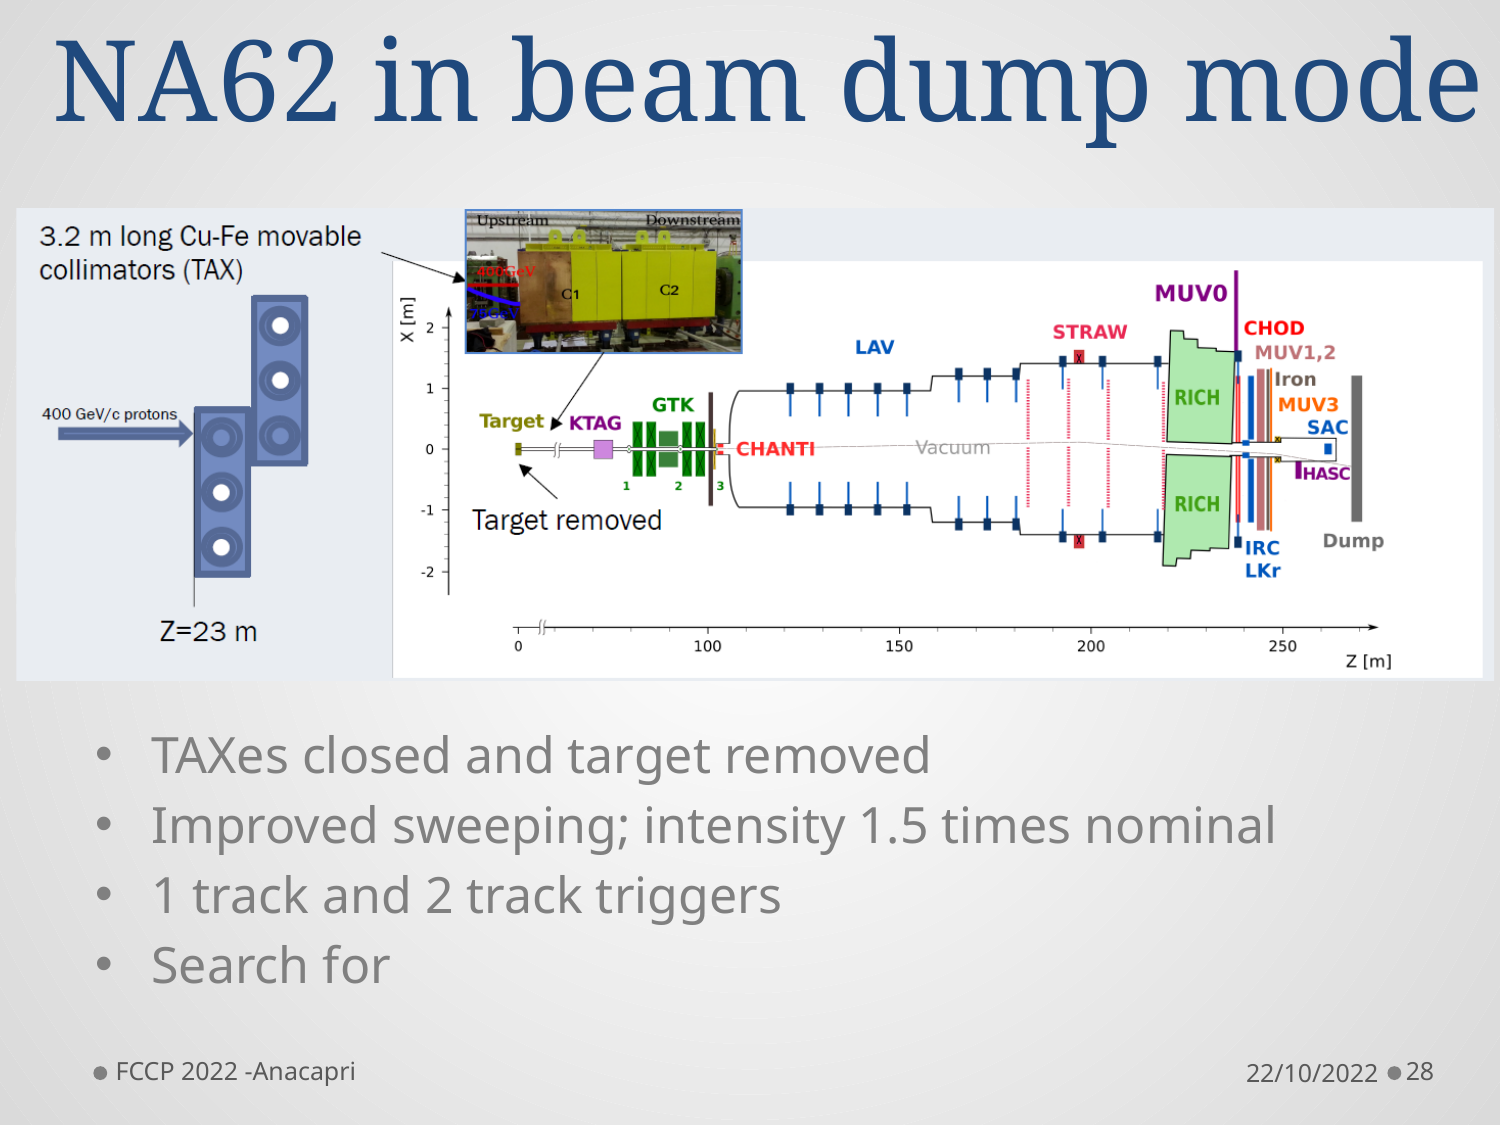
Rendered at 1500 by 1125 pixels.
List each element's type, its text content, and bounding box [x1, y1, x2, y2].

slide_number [1043, 1042, 1386, 1103]
picture [16, 207, 1495, 681]
footer FCCP 2022 -Anacapri [108, 1042, 576, 1103]
slide_number 28 [1401, 1042, 1494, 1103]
title NA62 in beam dump mode [29, 0, 1500, 152]
